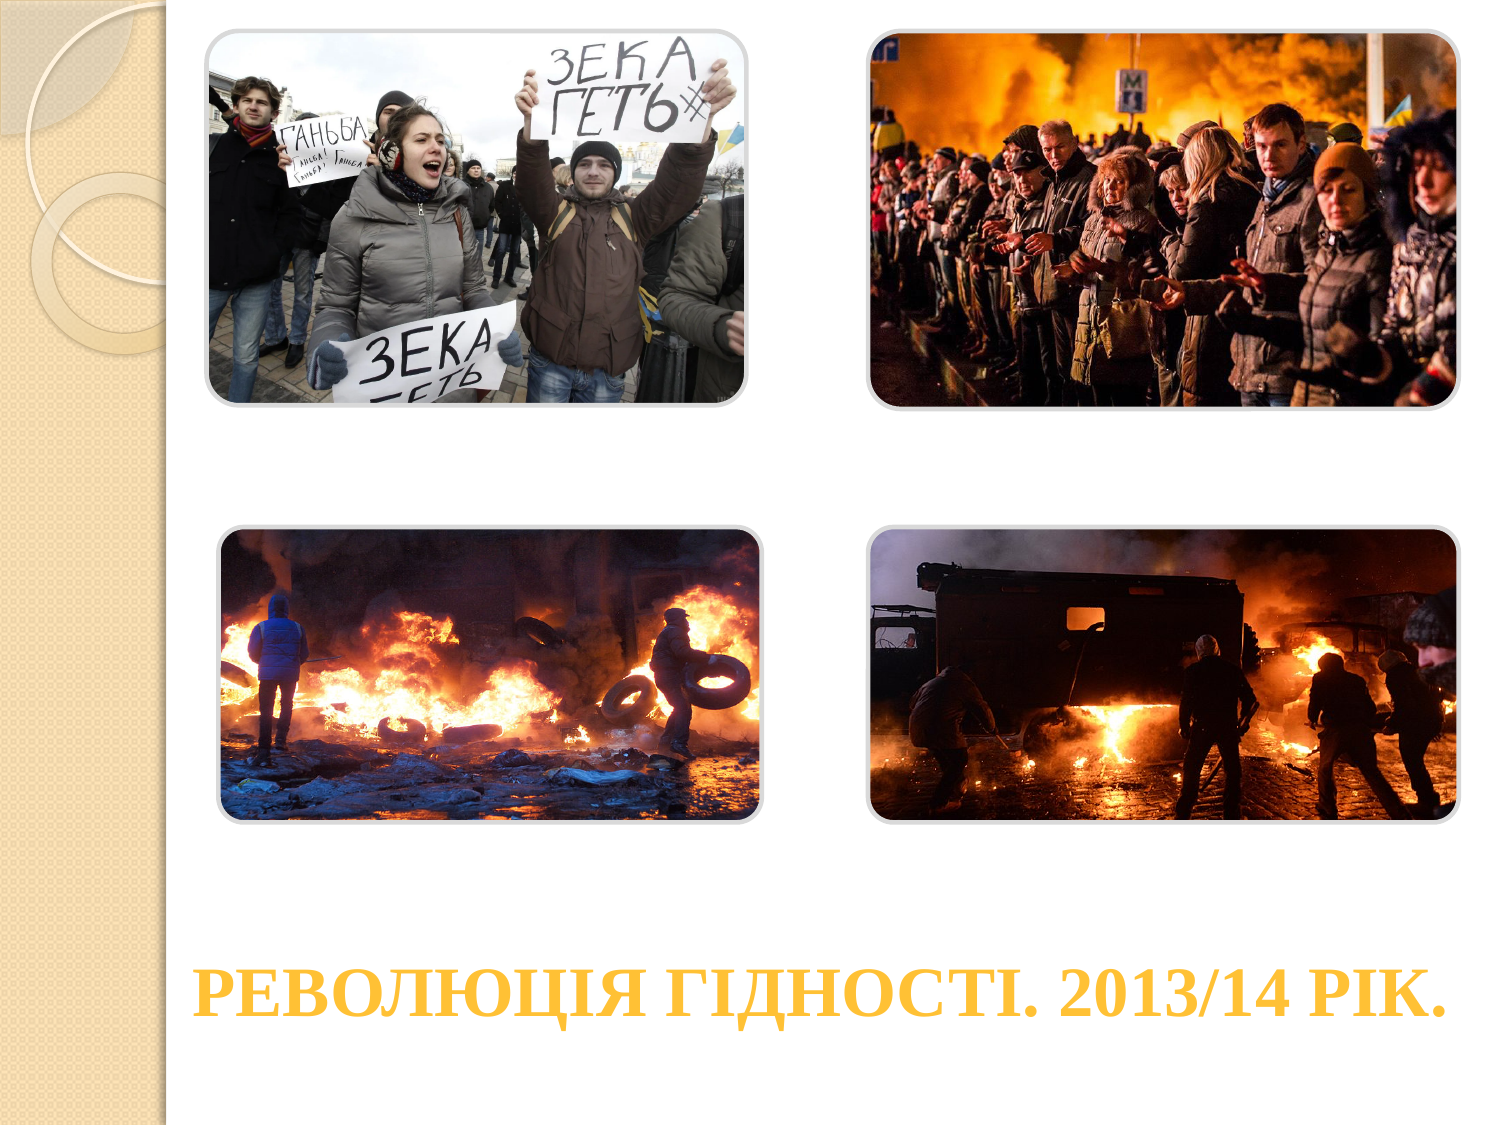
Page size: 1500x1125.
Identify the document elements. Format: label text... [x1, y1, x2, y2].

picture [867, 526, 1459, 823]
picture [867, 30, 1459, 410]
title Революція Гідності. 2013/14 рік. [159, 916, 1483, 1059]
picture [206, 30, 747, 406]
picture [218, 526, 763, 823]
